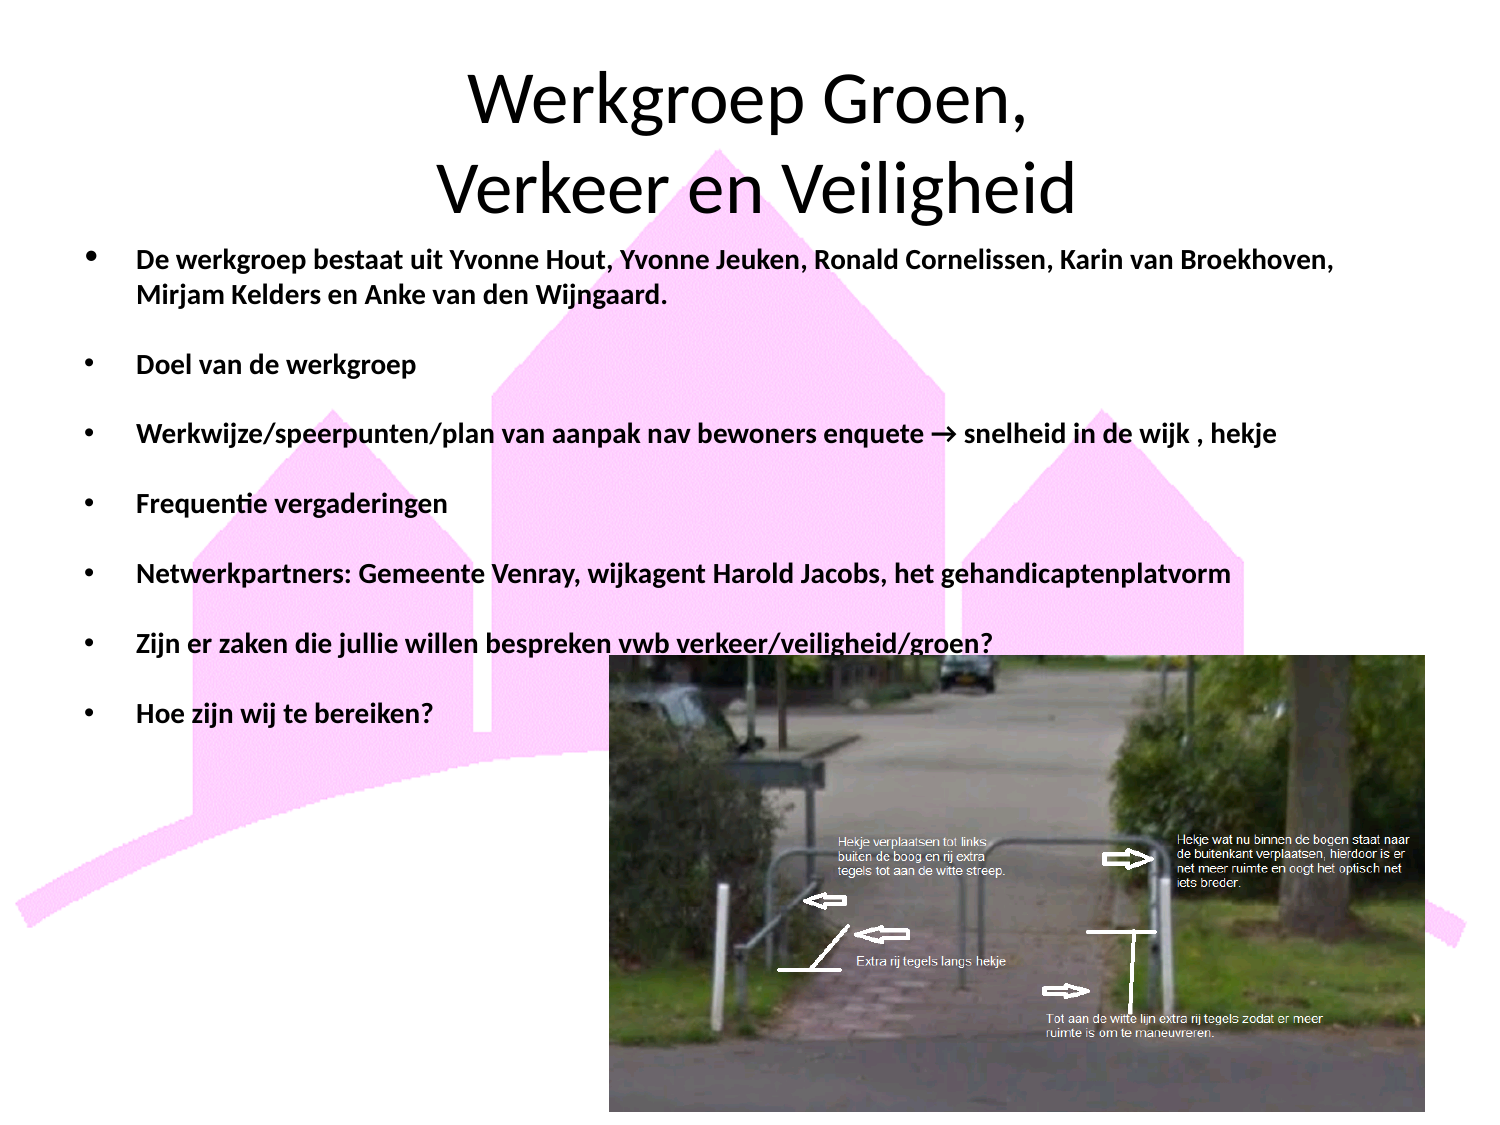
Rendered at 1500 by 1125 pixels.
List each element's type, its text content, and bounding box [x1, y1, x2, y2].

title Werkgroep Groen, Verkeer en Veiligheid [82, 45, 1433, 233]
list De werkgroep bestaat uit Yvonne Hout, Yvonne Jeuken, Ronald Cornelissen, Karin van Broekhoven, Mirjam Kelders en Anke van den Wijngaard. Doel van de werkgroep Werkwijze/speerpunten/plan van aanpak nav bewoners enquete → snelheid in de wijk , hekje Frequentie vergaderingen Netwerkpartners: Gemeente Venray, wijkagent Harold Jacobs, het gehandicaptenplatvorm Zijn er zaken die jullie willen bespreken vwb verkeer/veiligheid/groen? Hoe zijn wij te bereiken? [46, 232, 1397, 689]
picture [0, 113, 1500, 1112]
